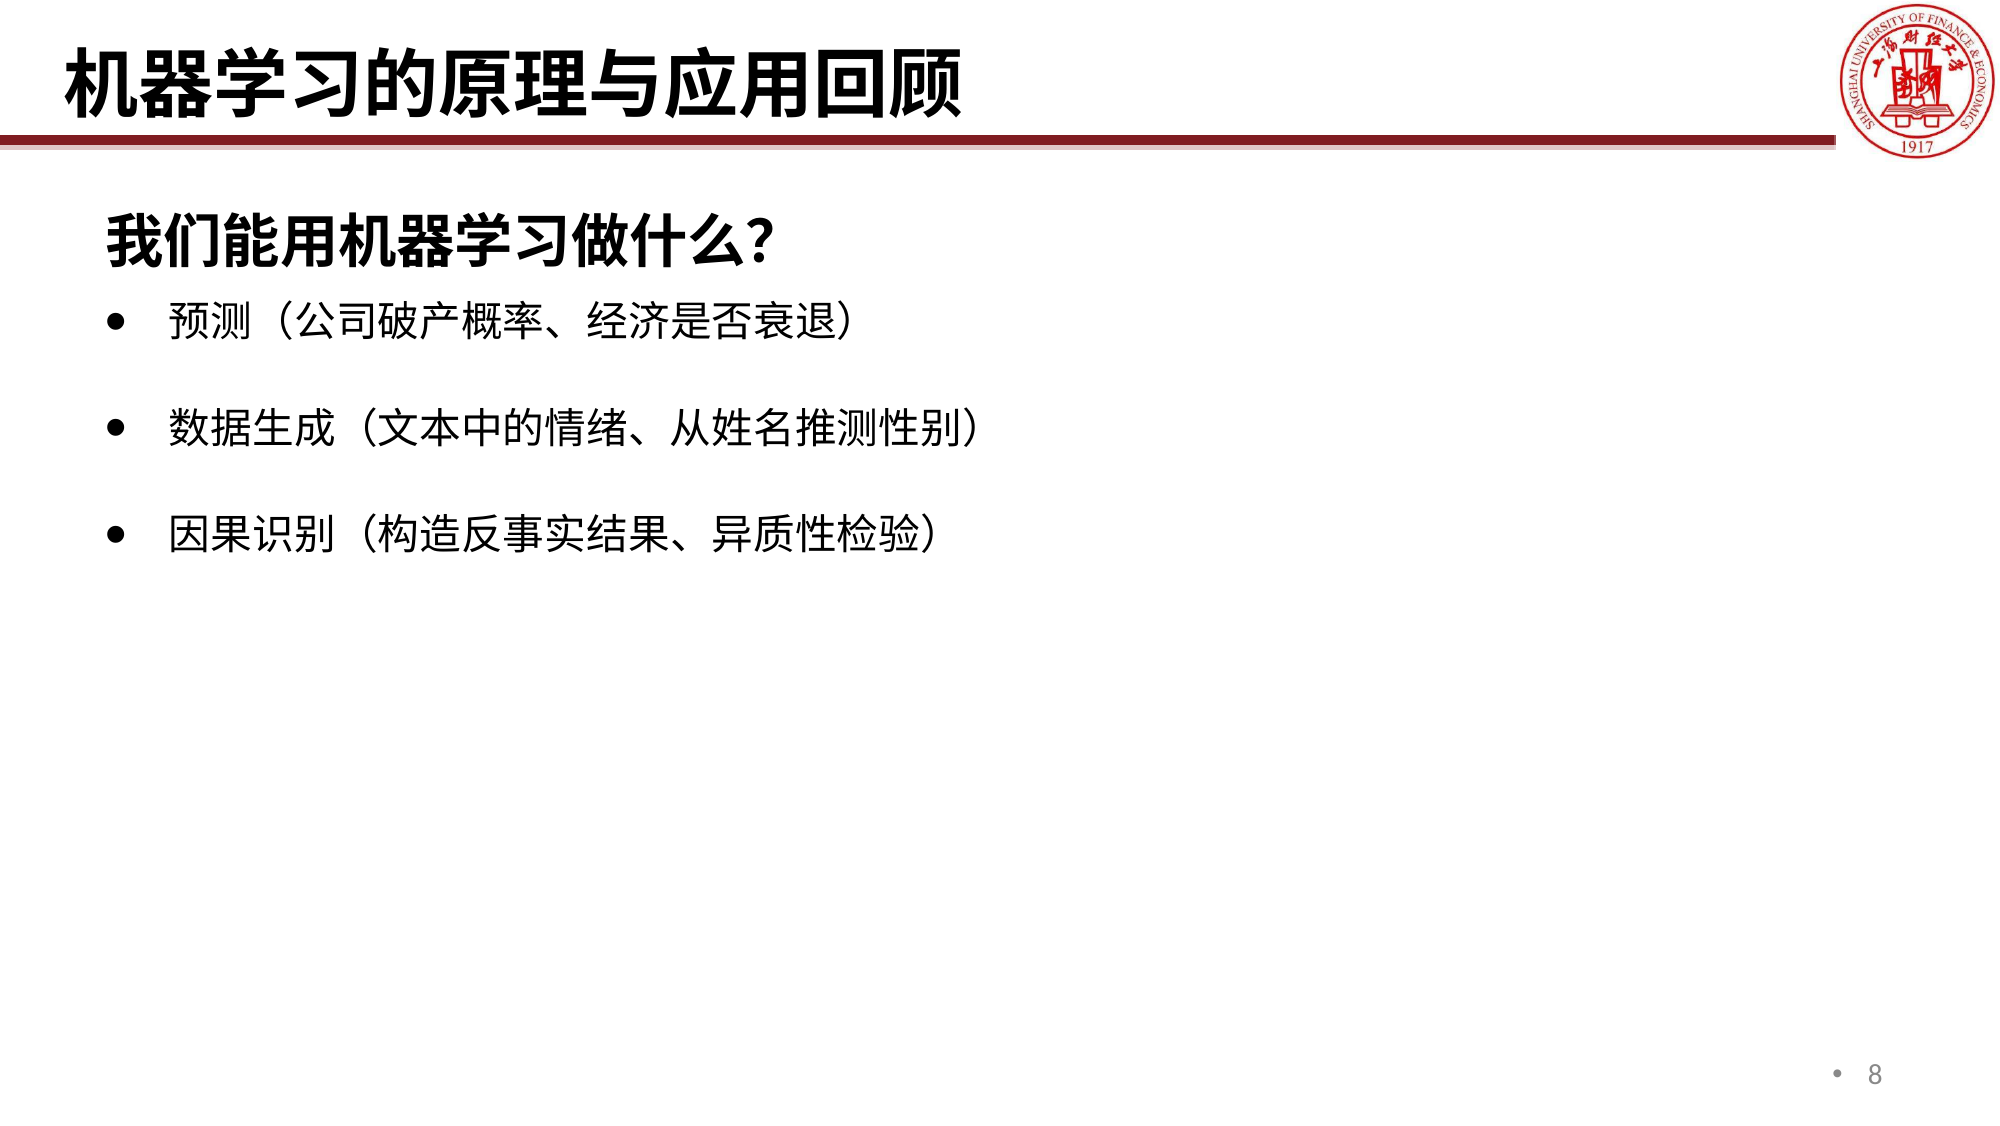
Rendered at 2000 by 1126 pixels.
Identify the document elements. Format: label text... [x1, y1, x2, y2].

slide_number 8 [1433, 1042, 1900, 1103]
list 预测（公司破产概率、经济是否衰退） 数据生成（文本中的情绪、从姓名推测性别） 因果识别（构造反事实结果、异质性检验） [87, 291, 1697, 811]
text_box 我们能用机器学习做什么？ [90, 161, 1900, 282]
picture [0, 1, 2000, 163]
text_box 机器学习的原理与应用回顾 [48, 29, 1365, 134]
